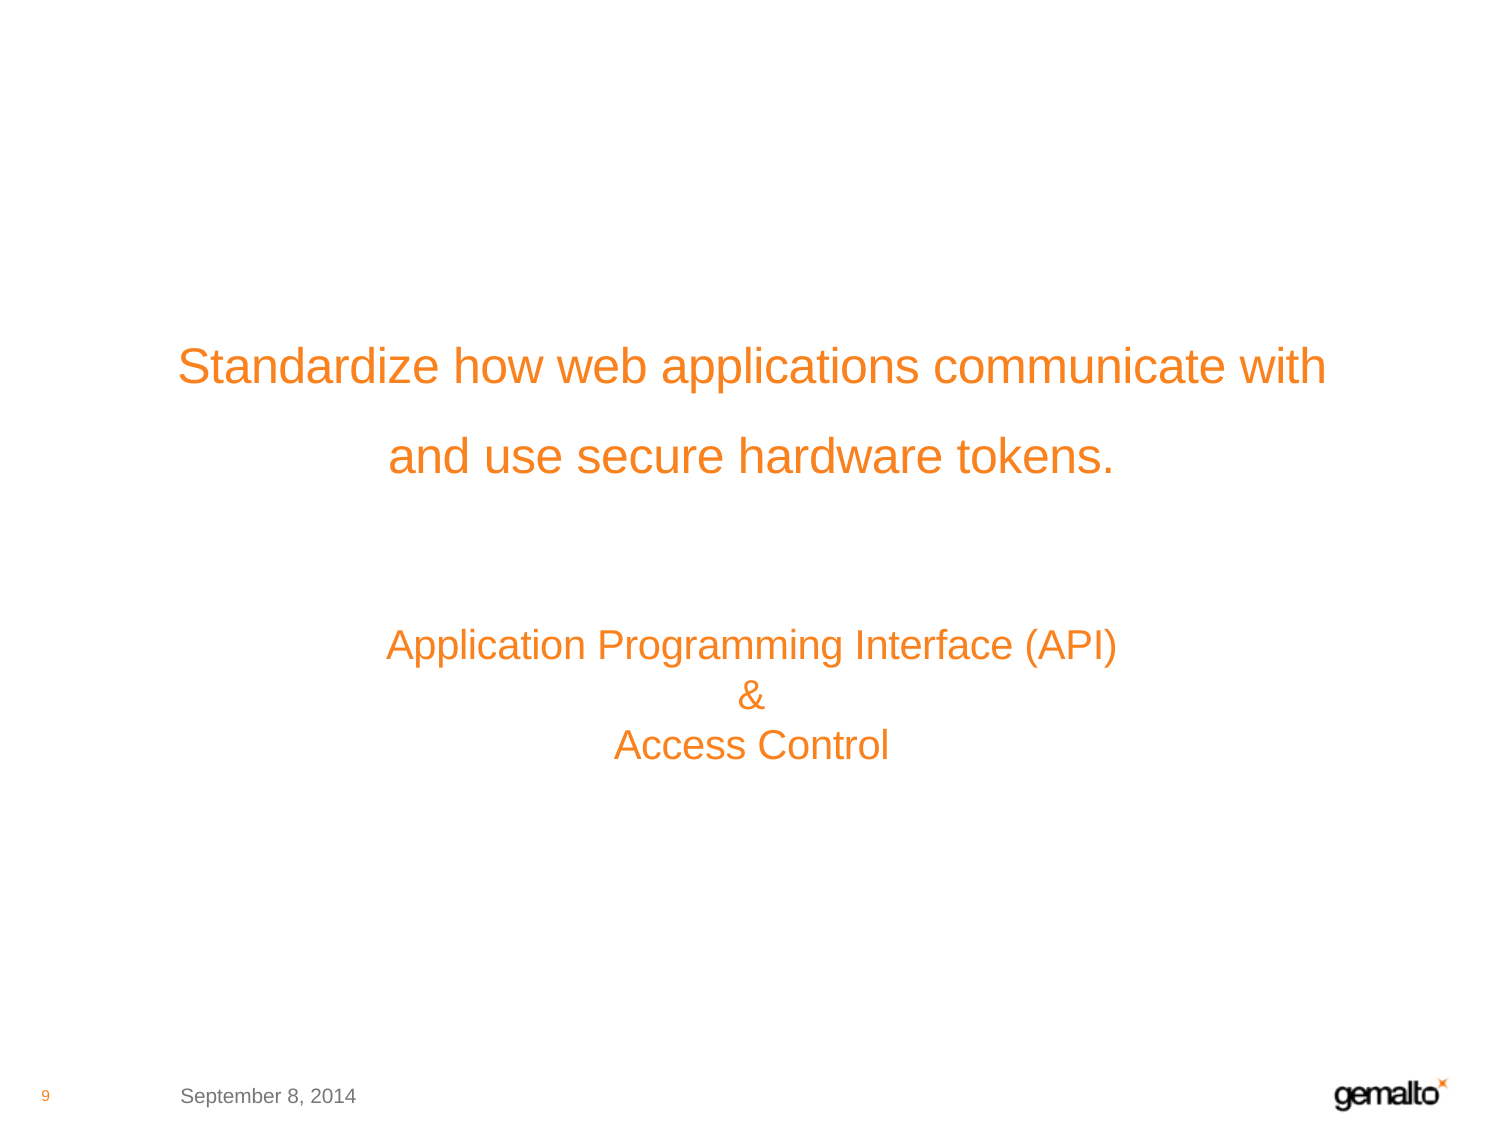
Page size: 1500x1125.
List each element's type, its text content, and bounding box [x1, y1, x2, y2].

text_box Application Programming Interface (API) & Access Control [124, 568, 1379, 769]
title Standardize how web applications communicate with and use secure hardware tokens. [153, 254, 1350, 484]
picture [1329, 1074, 1453, 1121]
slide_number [174, 1066, 644, 1125]
slide_number 9 [41, 1065, 179, 1125]
